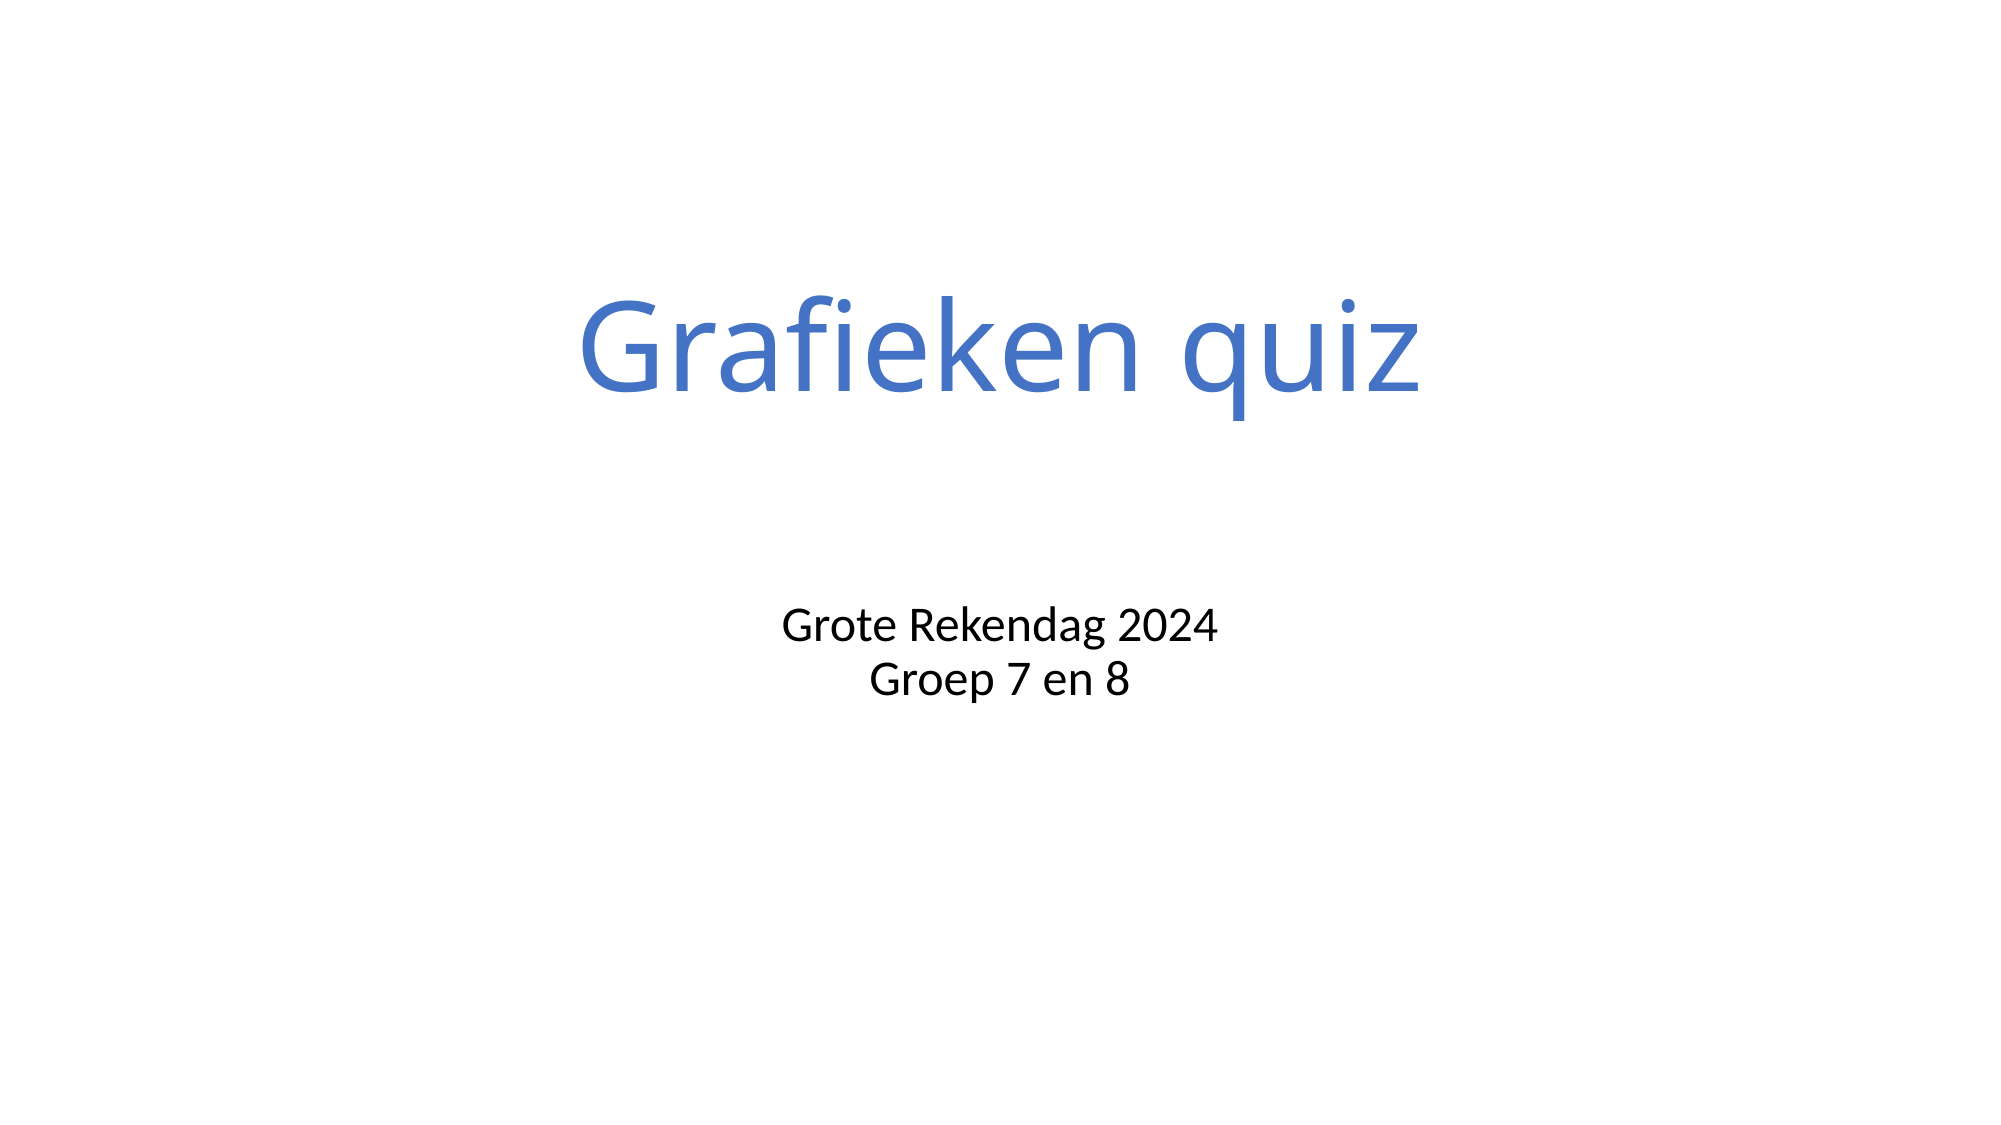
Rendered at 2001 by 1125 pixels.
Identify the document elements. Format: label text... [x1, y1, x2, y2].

subtitle Grote Rekendag 2024 Groep 7 en 8 [249, 590, 1750, 863]
title Grafieken quiz [249, 184, 1750, 576]
